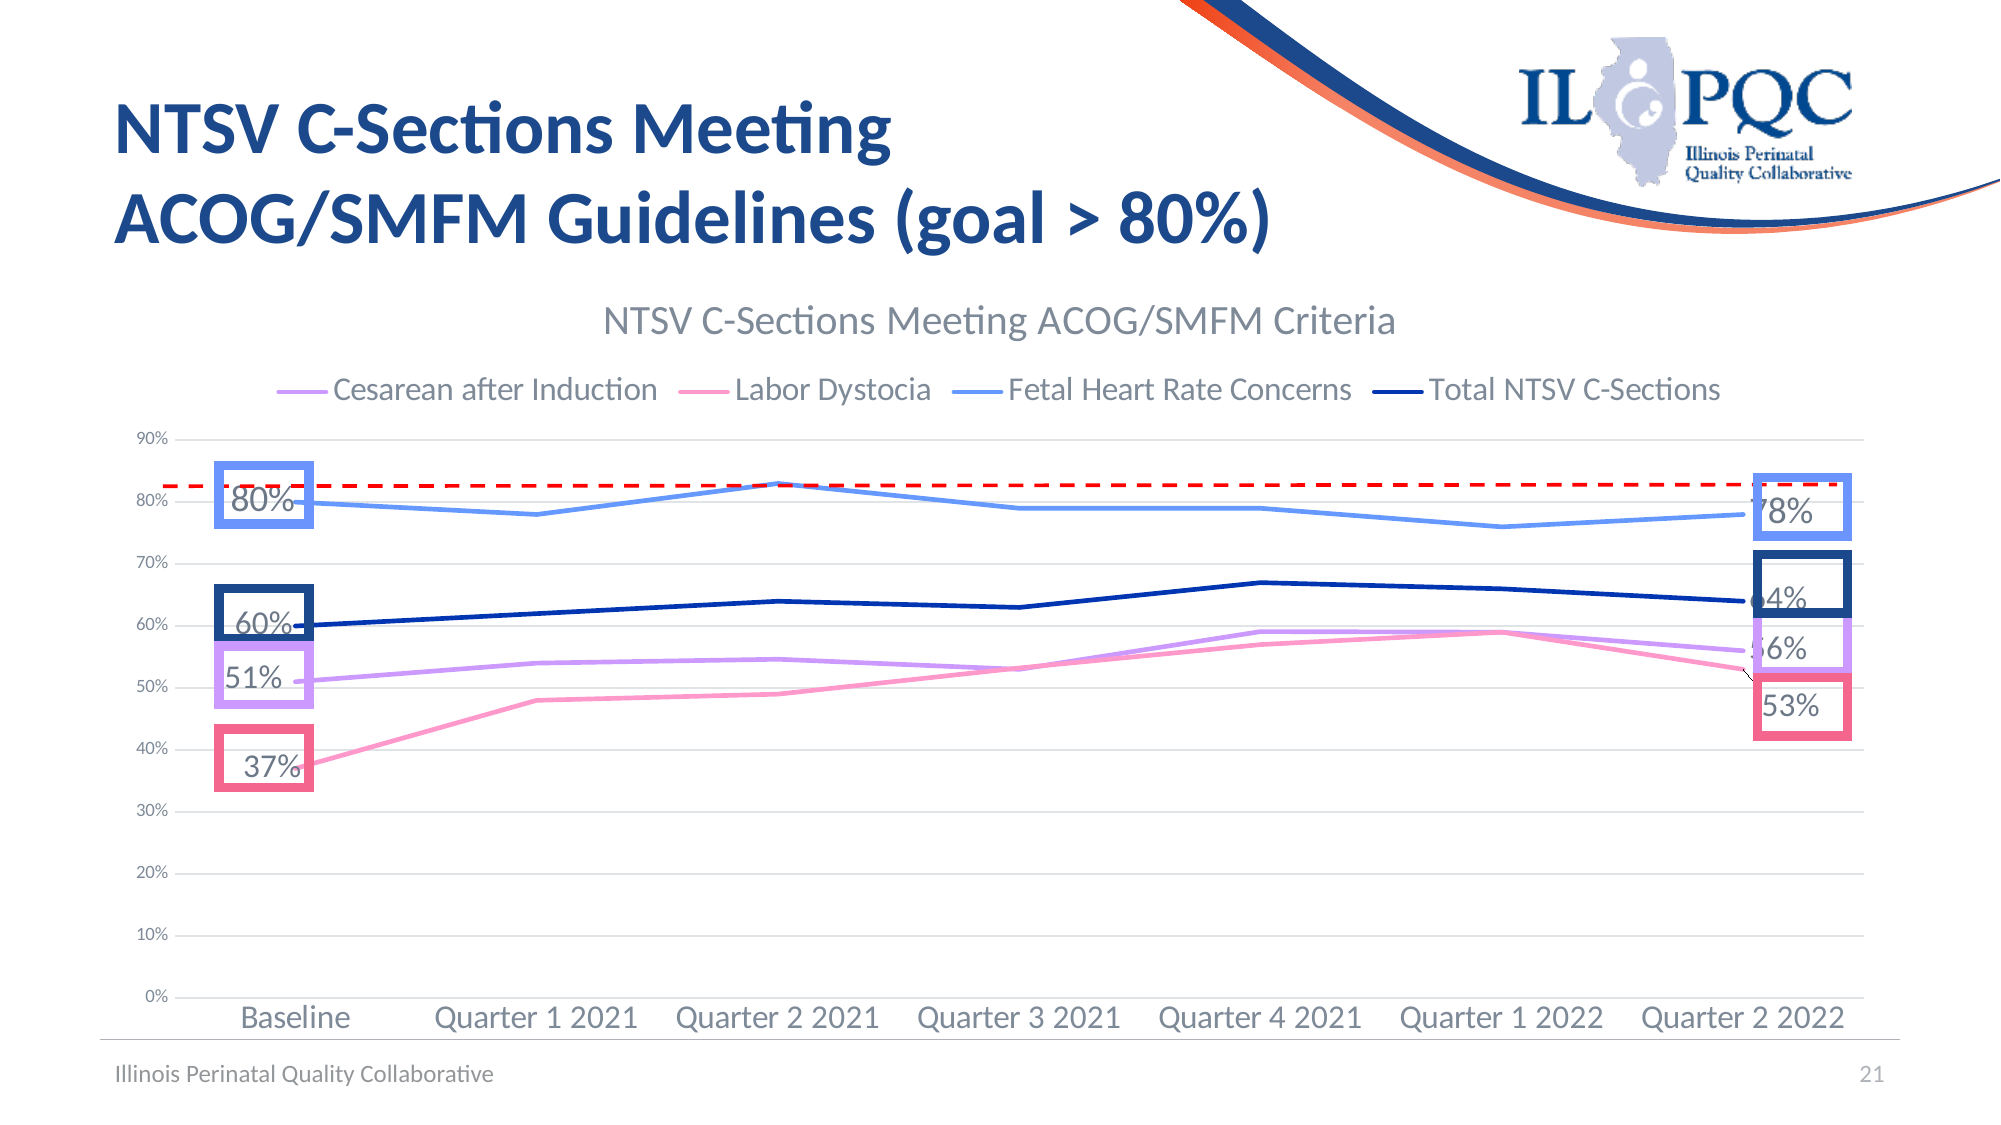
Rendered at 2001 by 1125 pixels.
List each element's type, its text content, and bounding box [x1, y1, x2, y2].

footer Illinois Perinatal Quality Collaborative [99, 1053, 775, 1103]
slide_number 21 [1449, 1053, 1900, 1103]
chart [99, 267, 1900, 1053]
picture [1519, 37, 1852, 59]
title NTSV C-Sections Meeting ACOG/SMFM Guidelines (goal > 80%) [99, 59, 1900, 267]
